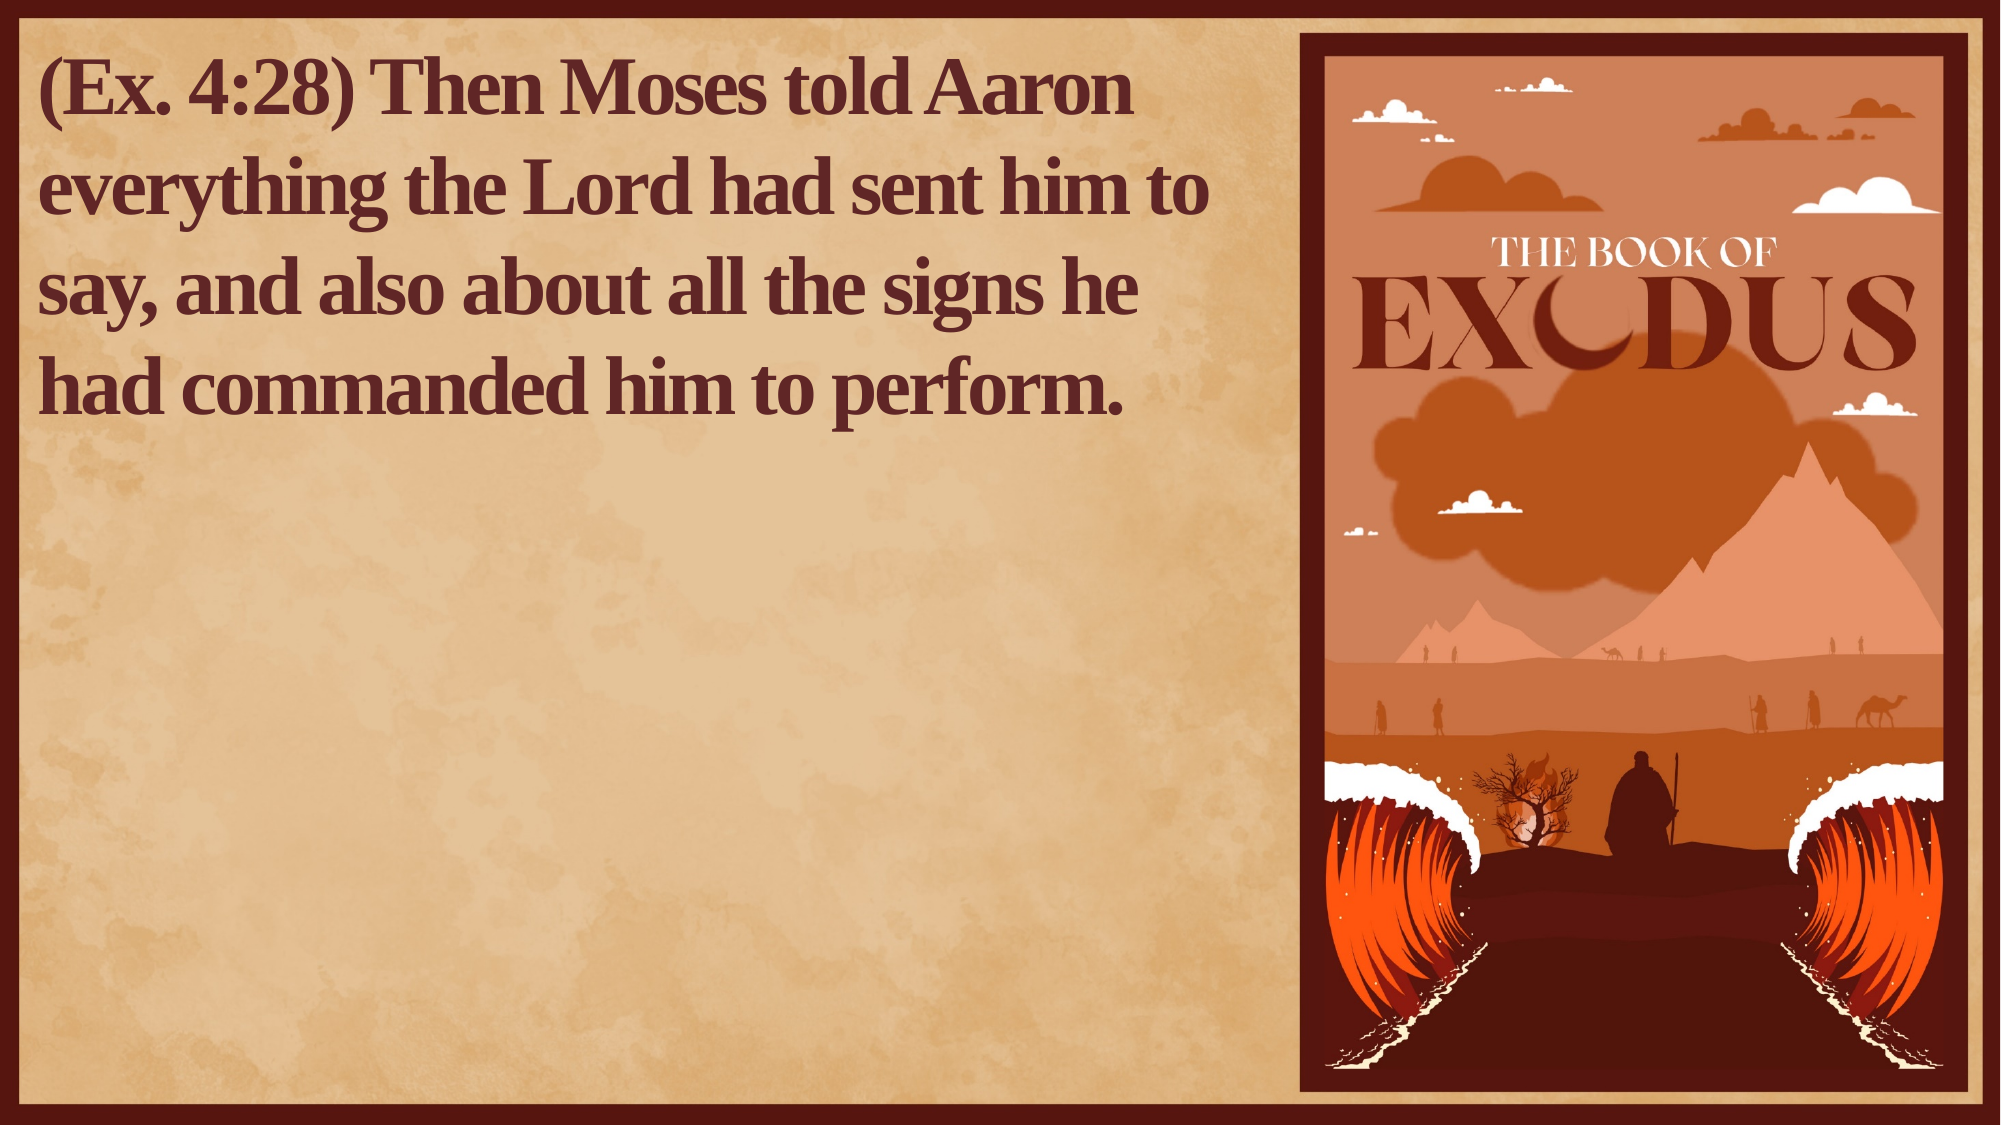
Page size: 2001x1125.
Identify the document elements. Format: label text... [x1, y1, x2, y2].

picture [0, 0, 2001, 1125]
text_box (Ex. 4:28) Then Moses told Aaron everything the Lord had sent him to say, and also about all the signs he had commanded him to perform. [23, 23, 1288, 439]
